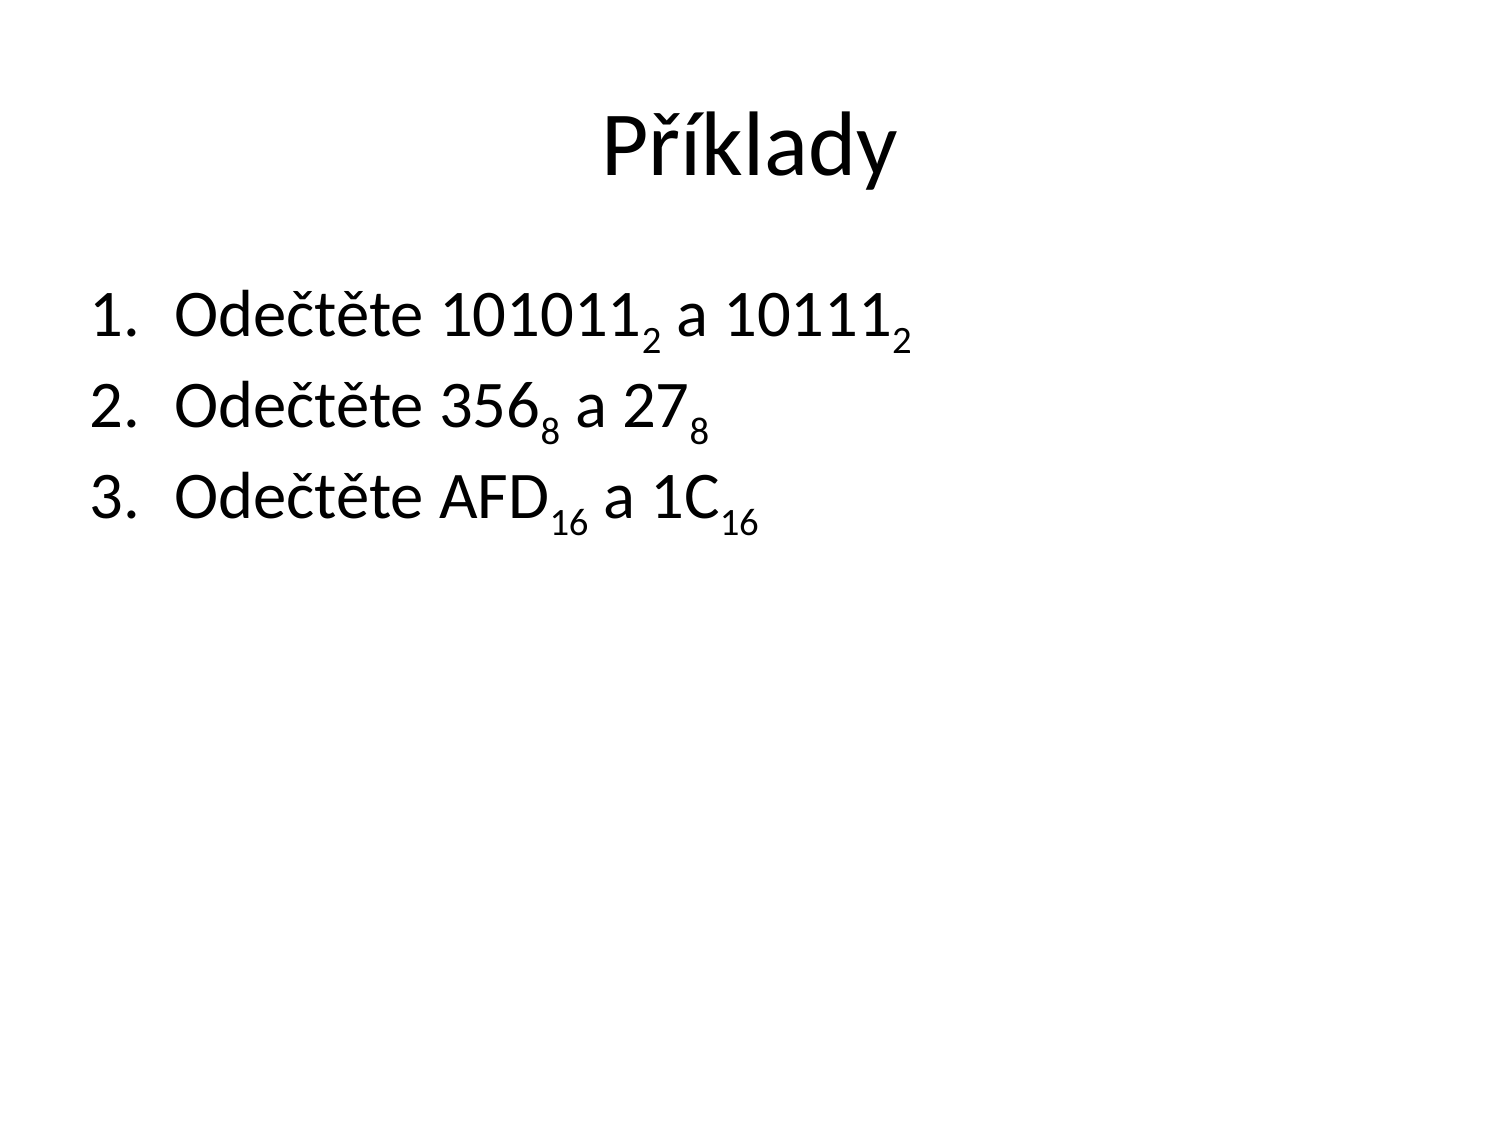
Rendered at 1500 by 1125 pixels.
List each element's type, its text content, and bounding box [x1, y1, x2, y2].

text_box Odečtěte 1010112 a 101112 Odečtěte 3568 a 278 Odečtěte AFD16 a 1C16 [75, 262, 1425, 1005]
text_box Příklady [75, 45, 1425, 233]
